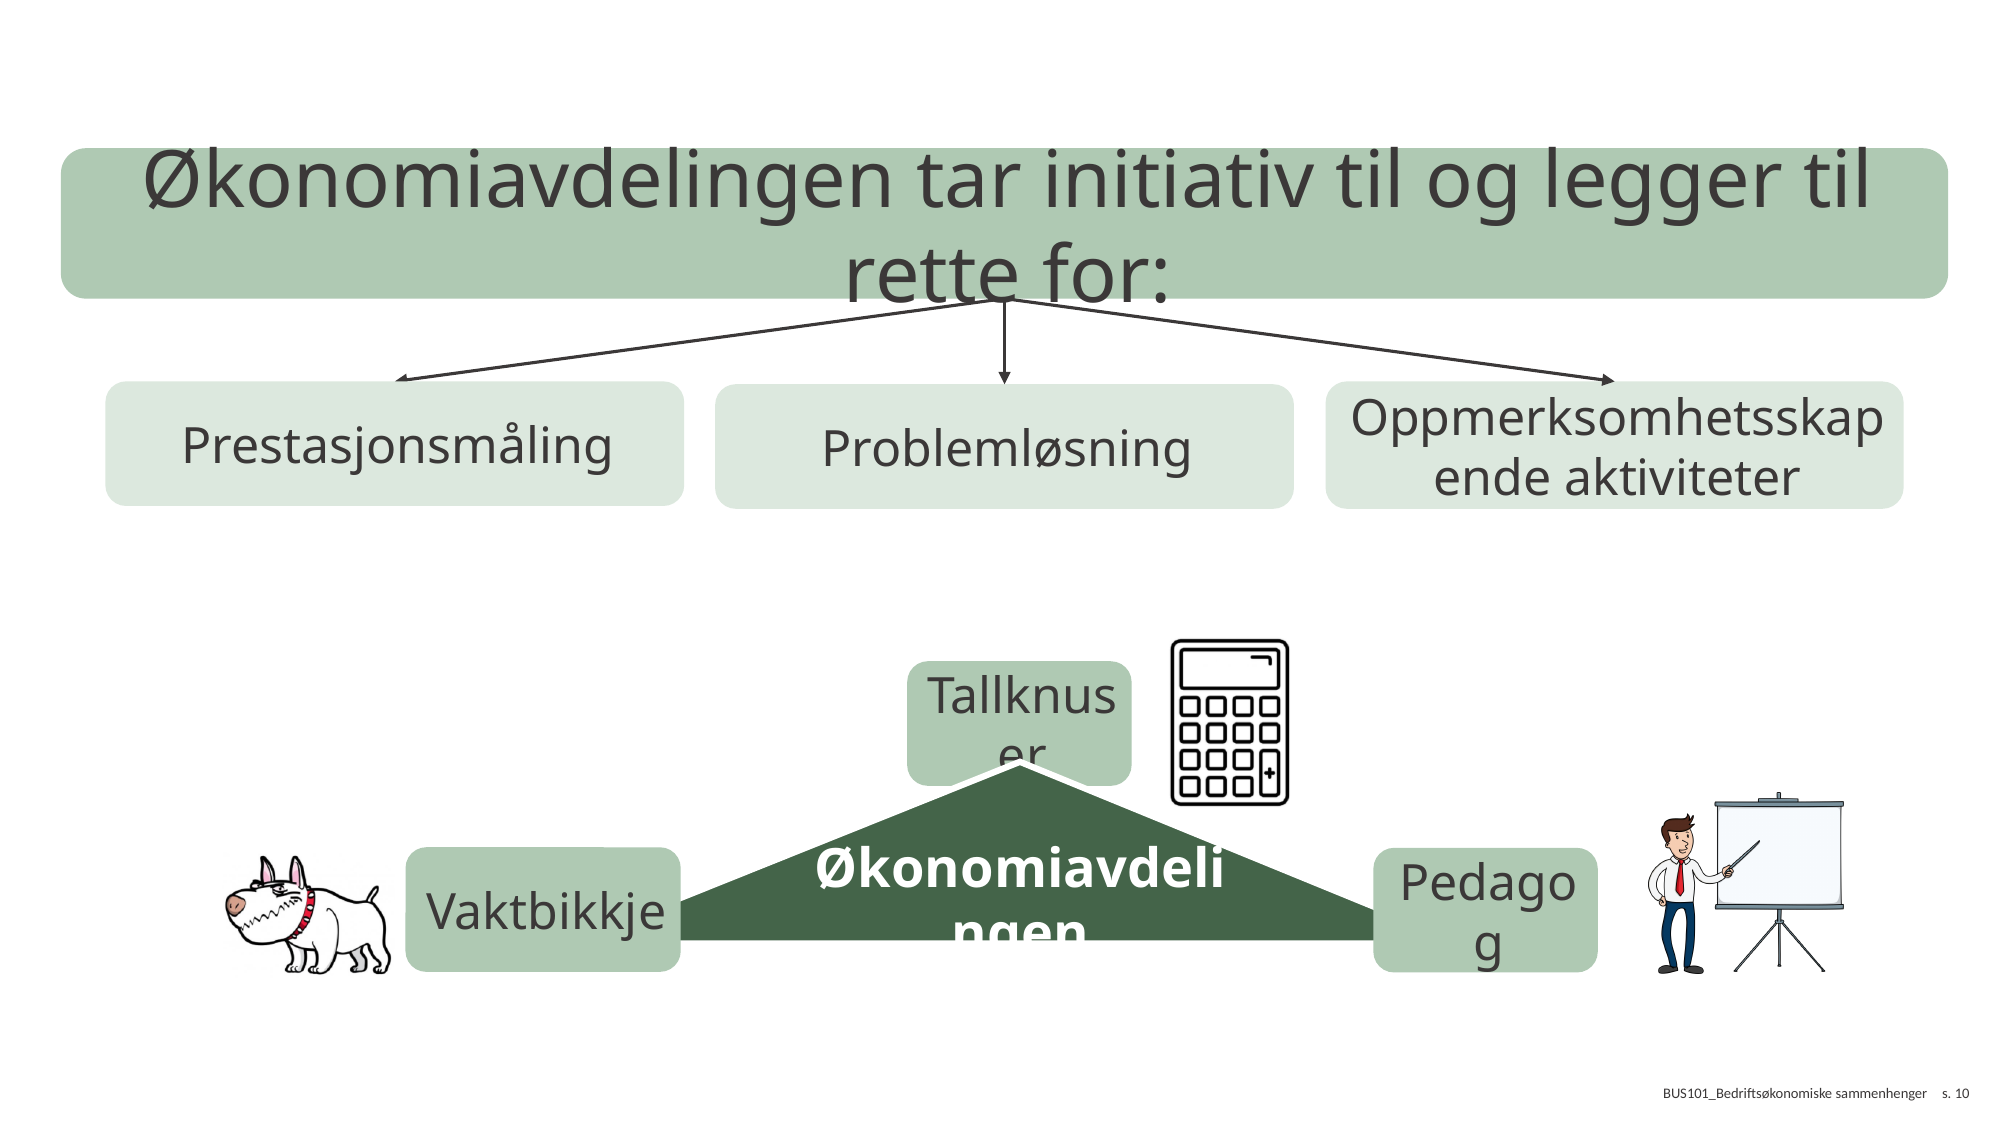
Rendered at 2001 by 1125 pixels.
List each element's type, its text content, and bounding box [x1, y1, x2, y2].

picture [1648, 792, 1844, 974]
text_box Prestasjonsmåling [104, 380, 686, 508]
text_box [1004, 298, 1615, 382]
picture [1168, 634, 1293, 811]
text_box Pedagog [1372, 846, 1599, 974]
text_box BUS101_Bedriftsøkonomiske sammenhenger [1663, 1073, 1985, 1113]
text_box Vaktbikkje [404, 846, 682, 973]
text_box Problemløsning [714, 383, 1295, 510]
picture [222, 852, 395, 978]
text_box Økonomiavdelingen tar initiativ til og legger til rette for: [59, 147, 1950, 300]
text_box Tallknuser [906, 660, 1133, 787]
text_box s. 10 [1930, 1073, 1970, 1112]
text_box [394, 298, 1004, 382]
text_box Oppmerksomhetsskapende aktiviteter [1324, 380, 1905, 510]
text_box Økonomiavdelingen [682, 760, 1372, 945]
